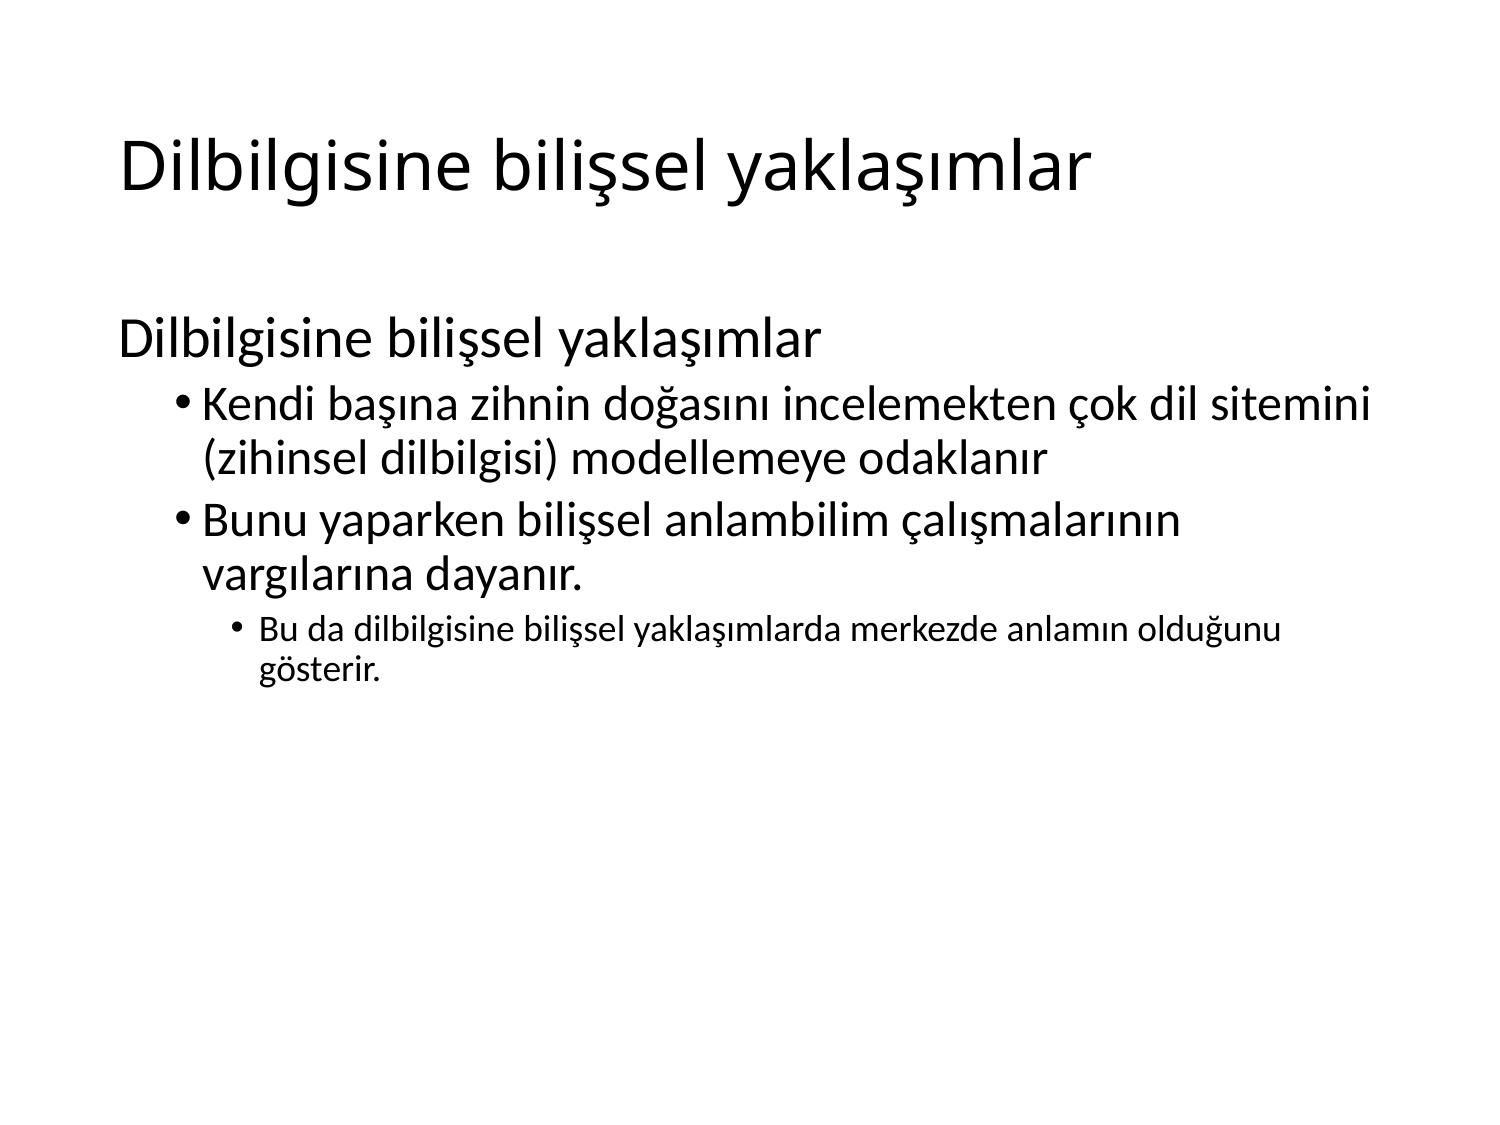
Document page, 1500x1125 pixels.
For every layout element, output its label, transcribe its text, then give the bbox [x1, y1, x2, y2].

title Dilbilgisine bilişsel yaklaşımlar [103, 59, 1397, 278]
list Dilbilgisine bilişsel yaklaşımlar Kendi başına zihnin doğasını incelemekten çok dil sitemini (zihinsel dilbilgisi) modellemeye odaklanır Bunu yaparken bilişsel anlambilim çalışmalarının vargılarına dayanır. Bu da dilbilgisine bilişsel yaklaşımlarda merkezde anlamın olduğunu gösterir. [103, 299, 1397, 1014]
